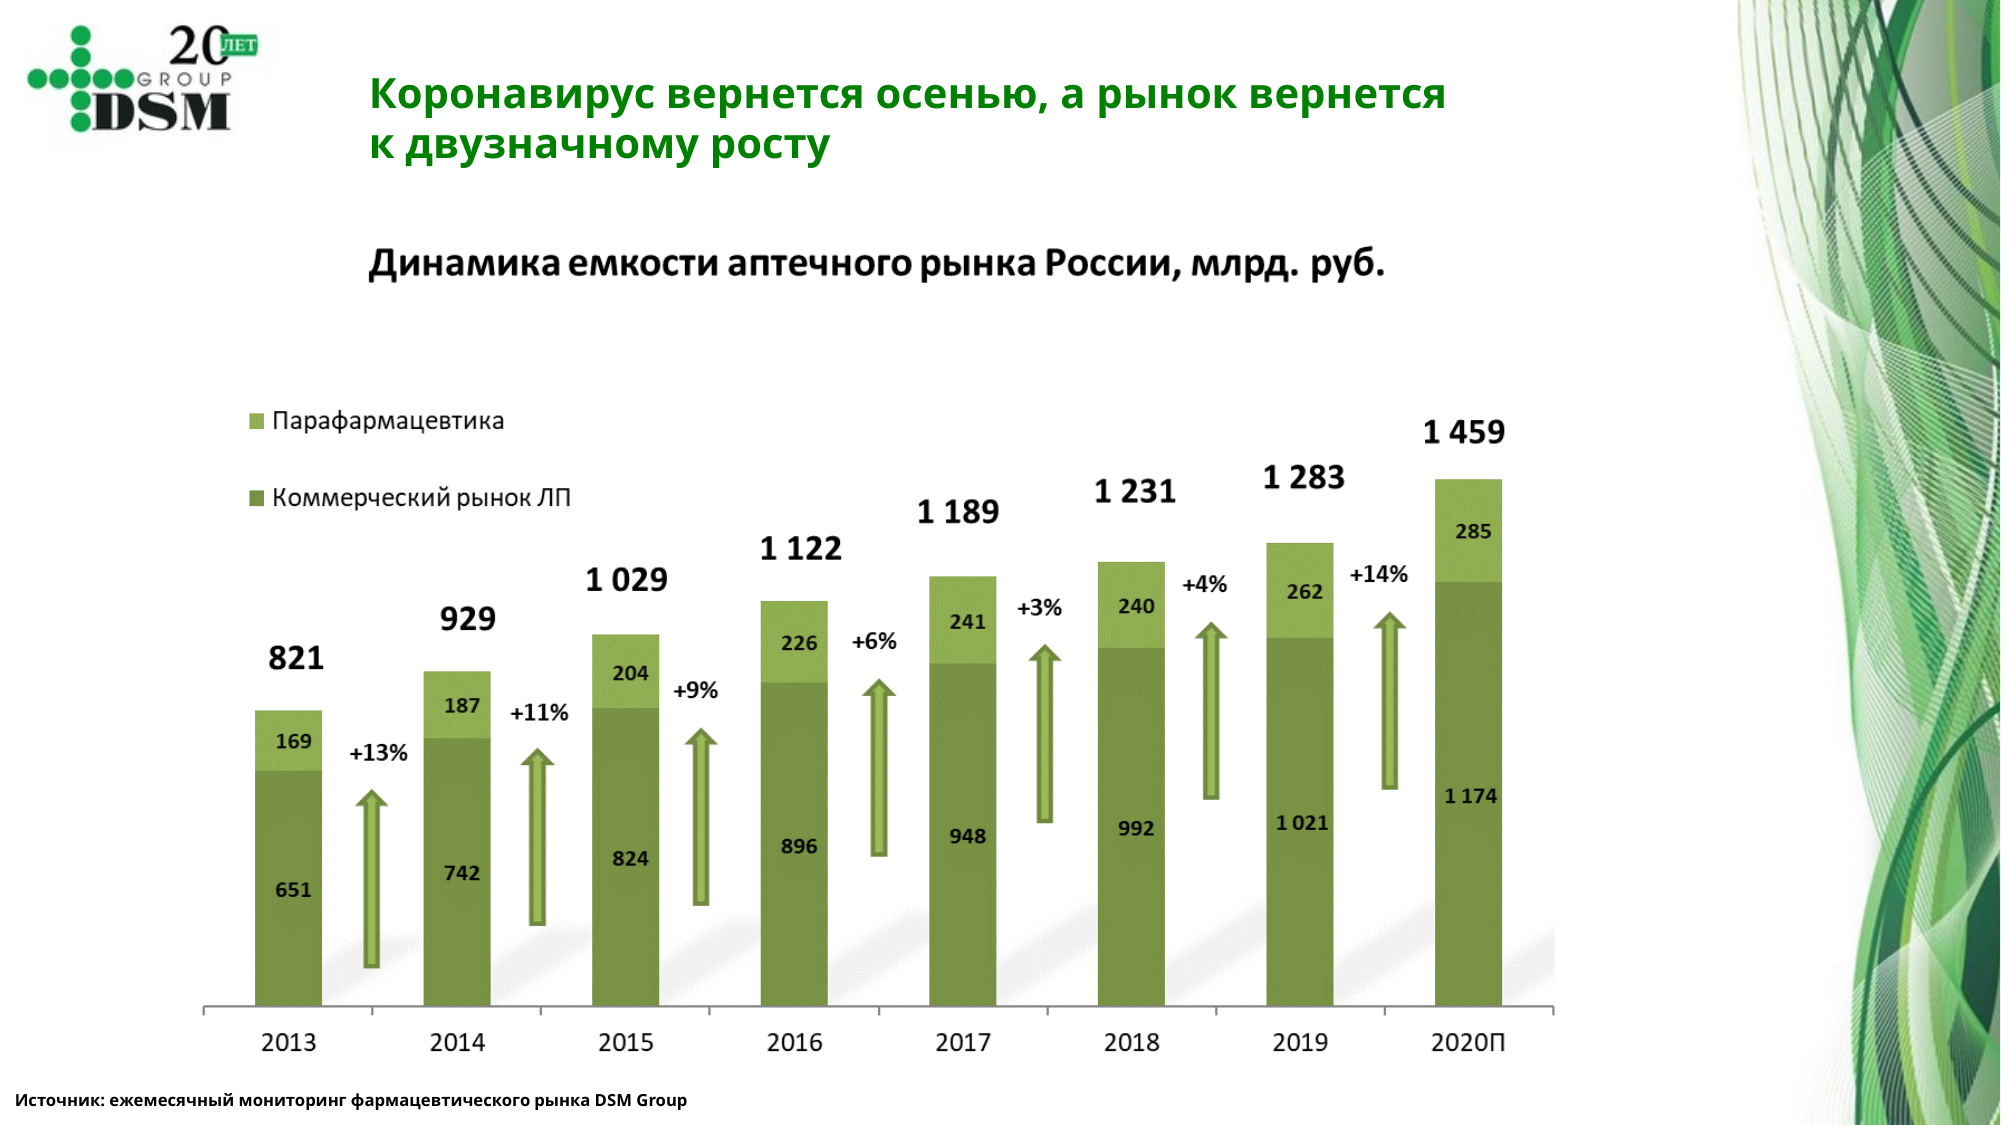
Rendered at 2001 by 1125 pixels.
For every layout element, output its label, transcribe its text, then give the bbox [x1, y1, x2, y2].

text_box Источник: ежемесячный мониторинг фармацевтического рынка DSM Group [0, 1082, 945, 1118]
picture [0, 0, 2001, 1125]
text_box Коронавирус вернется осенью, а рынок вернется к двузначному росту [354, 58, 1480, 174]
